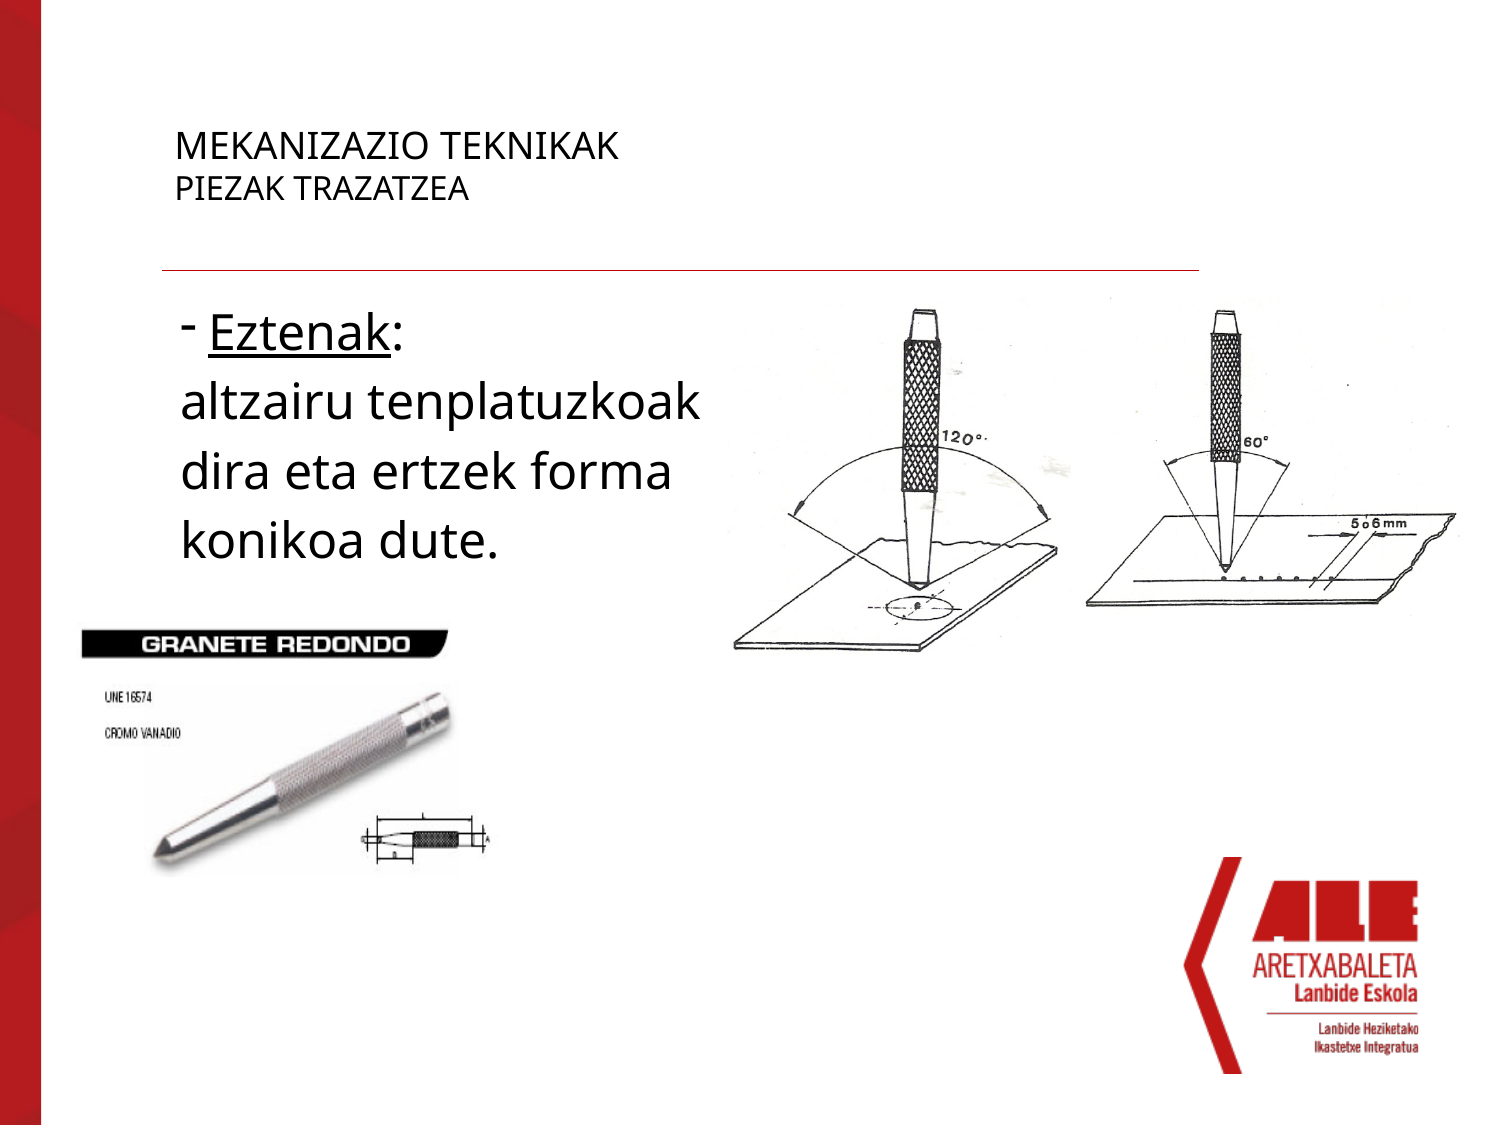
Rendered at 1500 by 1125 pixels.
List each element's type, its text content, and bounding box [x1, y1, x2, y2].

picture [1151, 1014, 1454, 1074]
picture [76, 621, 502, 877]
title MEKANIZAZIO TEKNIKAK PIEZAK TRAZATZEA [159, 113, 1454, 215]
picture [727, 294, 1071, 661]
picture [1075, 296, 1465, 617]
list Eztenak: altzairu tenplatuzkoak dira eta ertzek forma konikoa dute. [165, 299, 1459, 1014]
picture [0, 0, 42, 1125]
